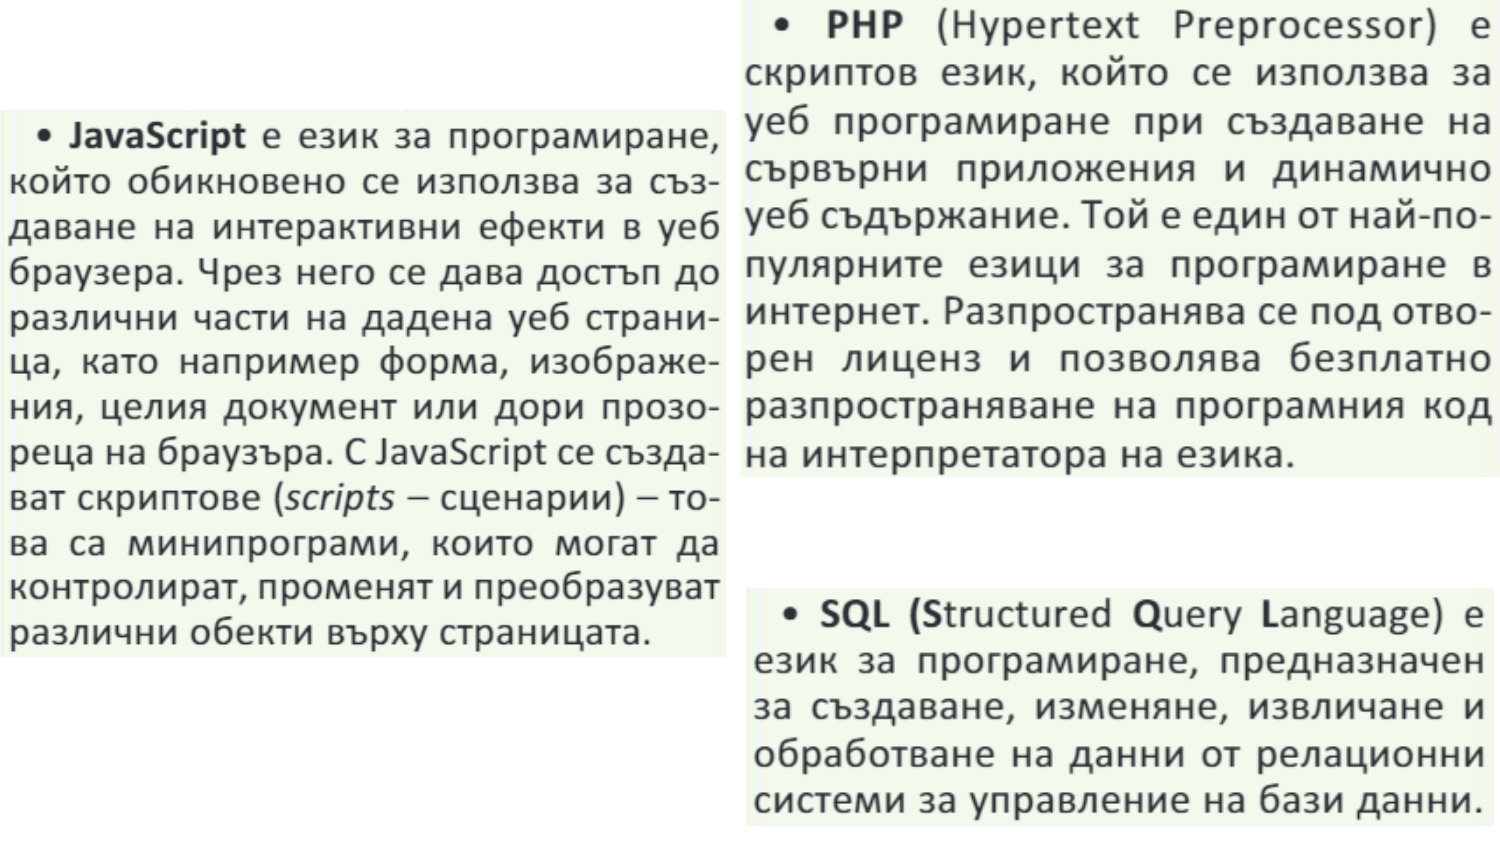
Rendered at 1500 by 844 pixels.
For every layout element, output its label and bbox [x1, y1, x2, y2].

picture [0, 109, 726, 658]
picture [746, 586, 1494, 826]
picture [740, 0, 1500, 477]
